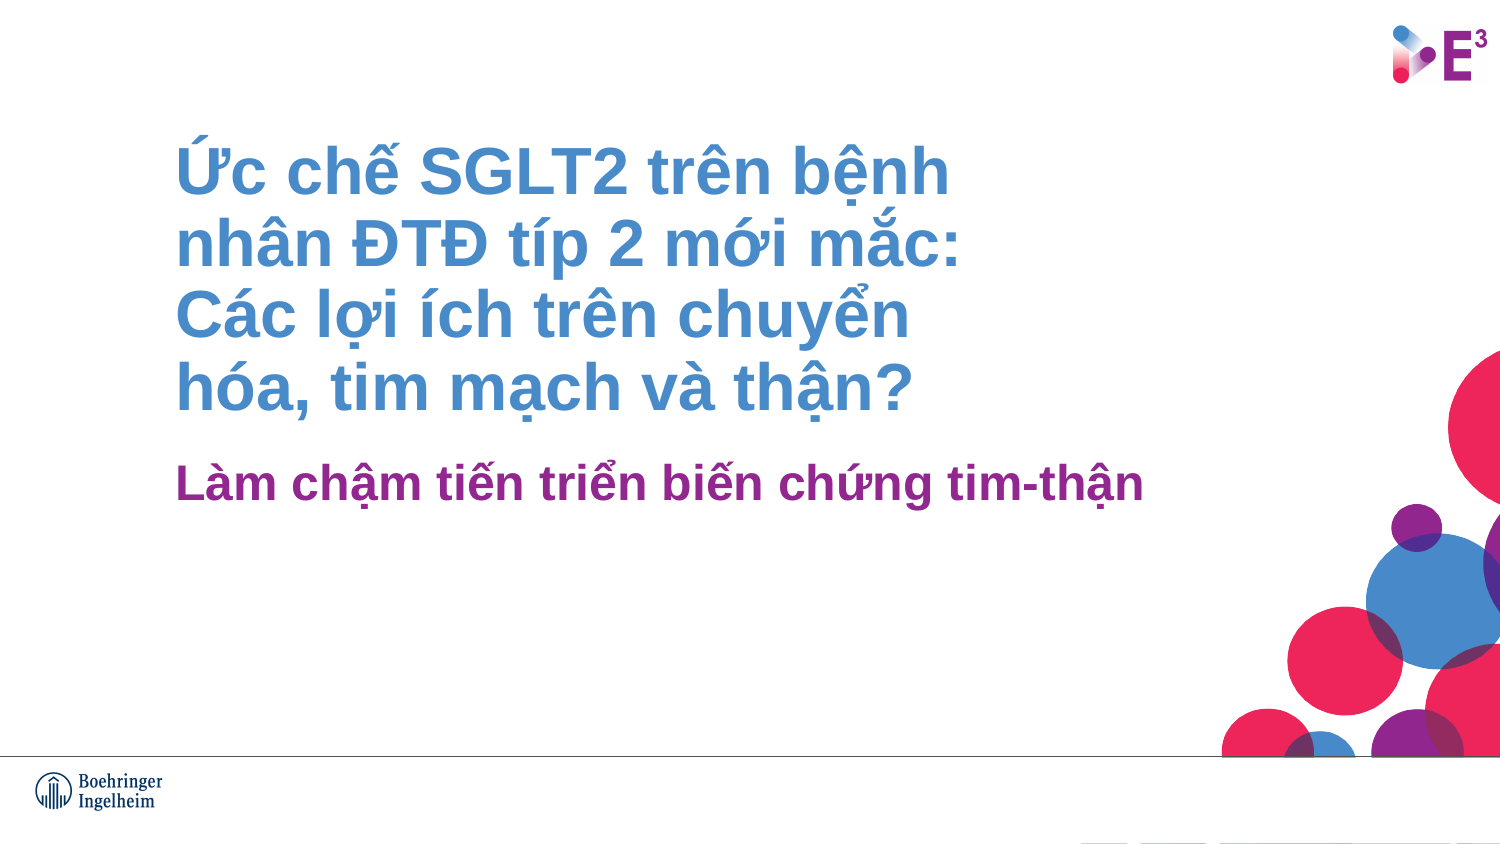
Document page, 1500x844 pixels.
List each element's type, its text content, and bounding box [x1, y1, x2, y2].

picture [35, 772, 163, 811]
picture [1391, 24, 1488, 84]
picture [891, 330, 1500, 756]
subtitle Làm chậm tiến triển biến chứng tim-thận [160, 443, 1286, 591]
title Ức chế SGLT2 trên bệnh nhân ĐTĐ típ 2 mới mắc: Các lợi ích trên chuyển hóa, tim mạch và thận? [160, 196, 1025, 432]
